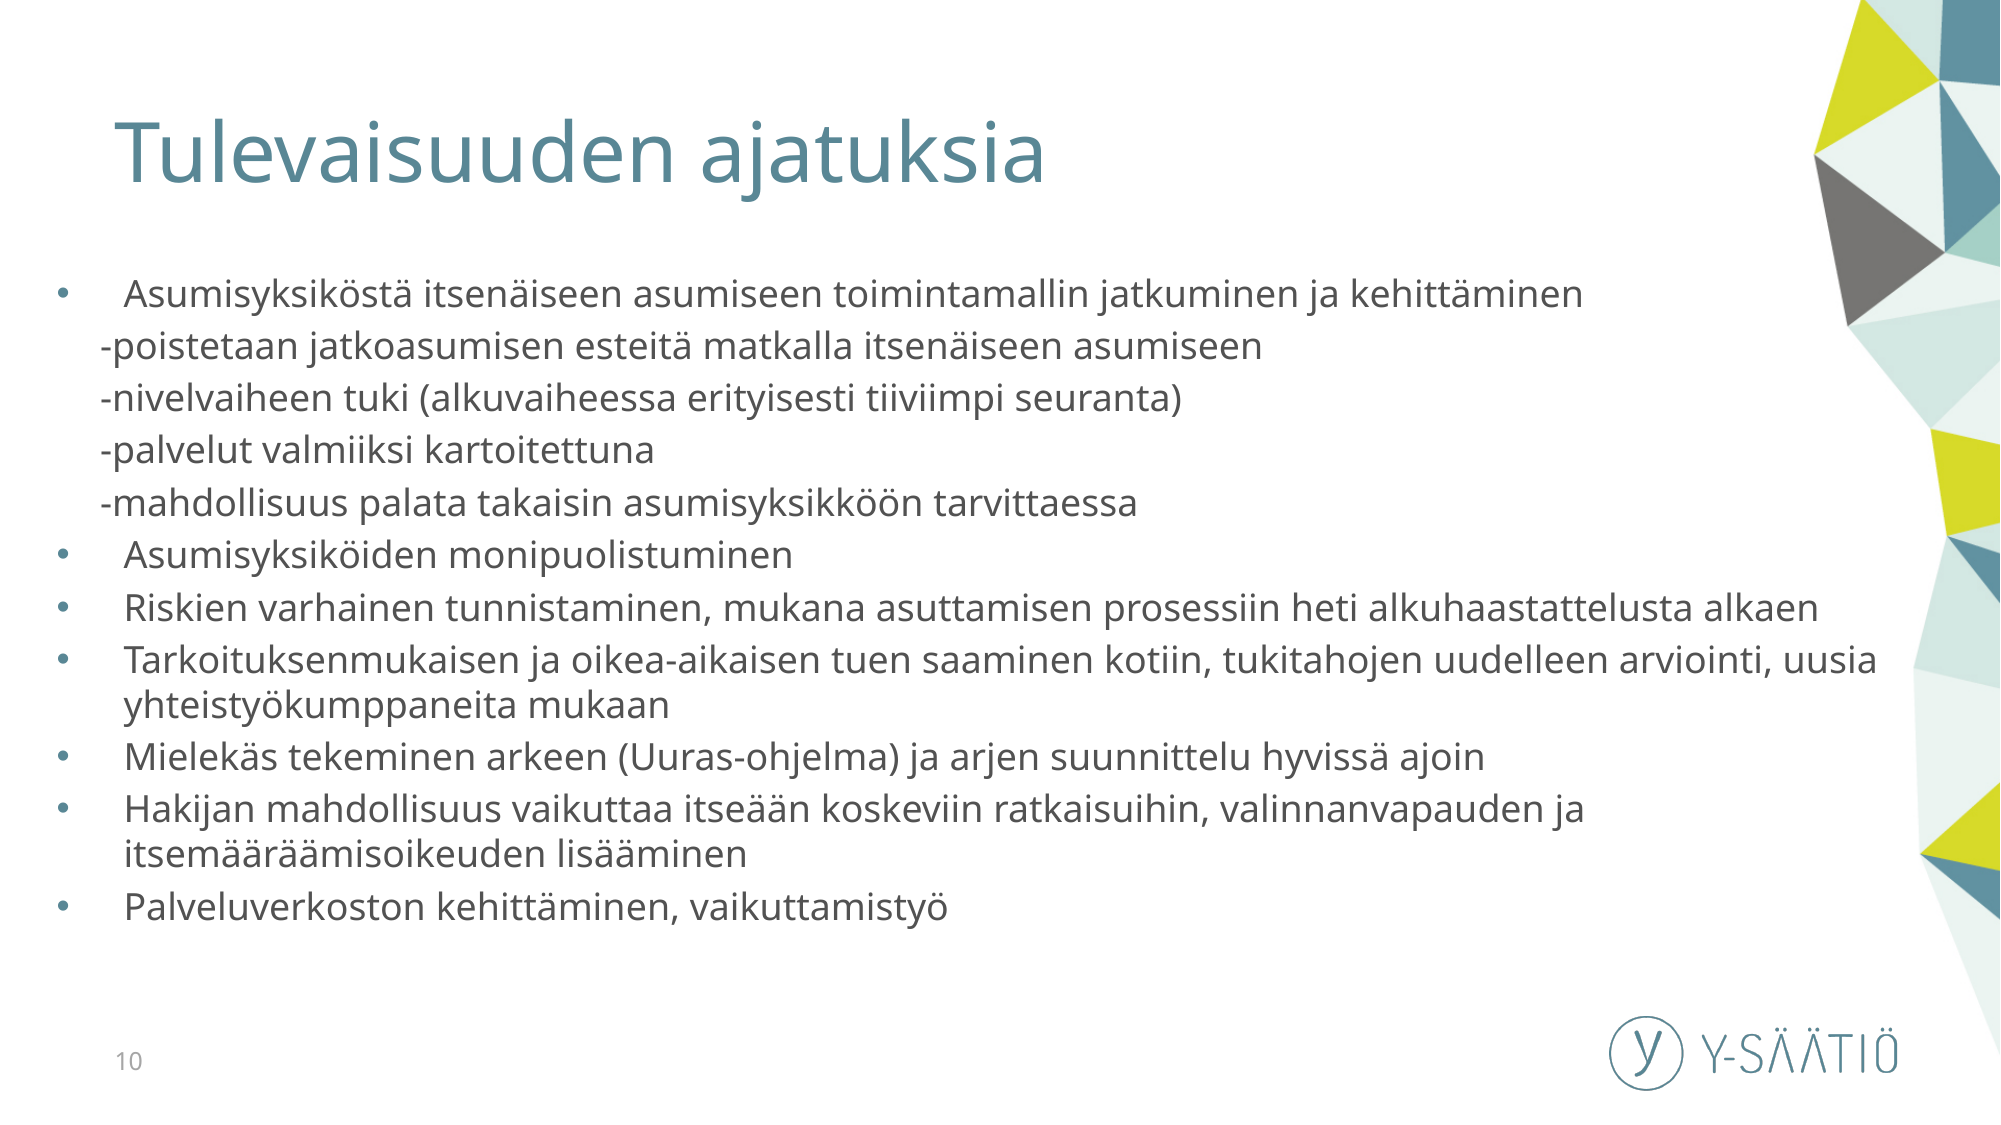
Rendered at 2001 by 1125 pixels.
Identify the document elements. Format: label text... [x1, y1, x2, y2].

picture [1552, 0, 2000, 1125]
list Asumisyksiköstä itsenäiseen asumiseen toimintamallin jatkuminen ja kehittäminen -poistetaan jatkoasumisen esteitä matkalla itsenäiseen asumiseen -nivelvaiheen tuki (alkuvaiheessa erityisesti tiiviimpi seuranta) -palvelut valmiiksi kartoitettuna -mahdollisuus palata takaisin asumisyksikköön tarvittaessa Asumisyksiköiden monipuolistuminen Riskien varhainen tunnistaminen, mukana asuttamisen prosessiin heti alkuhaastattelusta alkaen Tarkoituksenmukaisen ja oikea-aikaisen tuen saaminen kotiin, tukitahojen uudelleen arviointi, uusia yhteistyökumppaneita mukaan Mielekäs tekeminen arkeen (Uuras-ohjelma) ja arjen suunnittelu hyvissä ajoin Hakijan mahdollisuus vaikuttaa itseään koskeviin ratkaisuihin, valinnanvapauden ja itsemääräämisoikeuden lisääminen Palveluverkoston kehittäminen, vaikuttamistyö [41, 262, 1900, 990]
title Tulevaisuuden ajatuksia [99, 55, 1900, 243]
